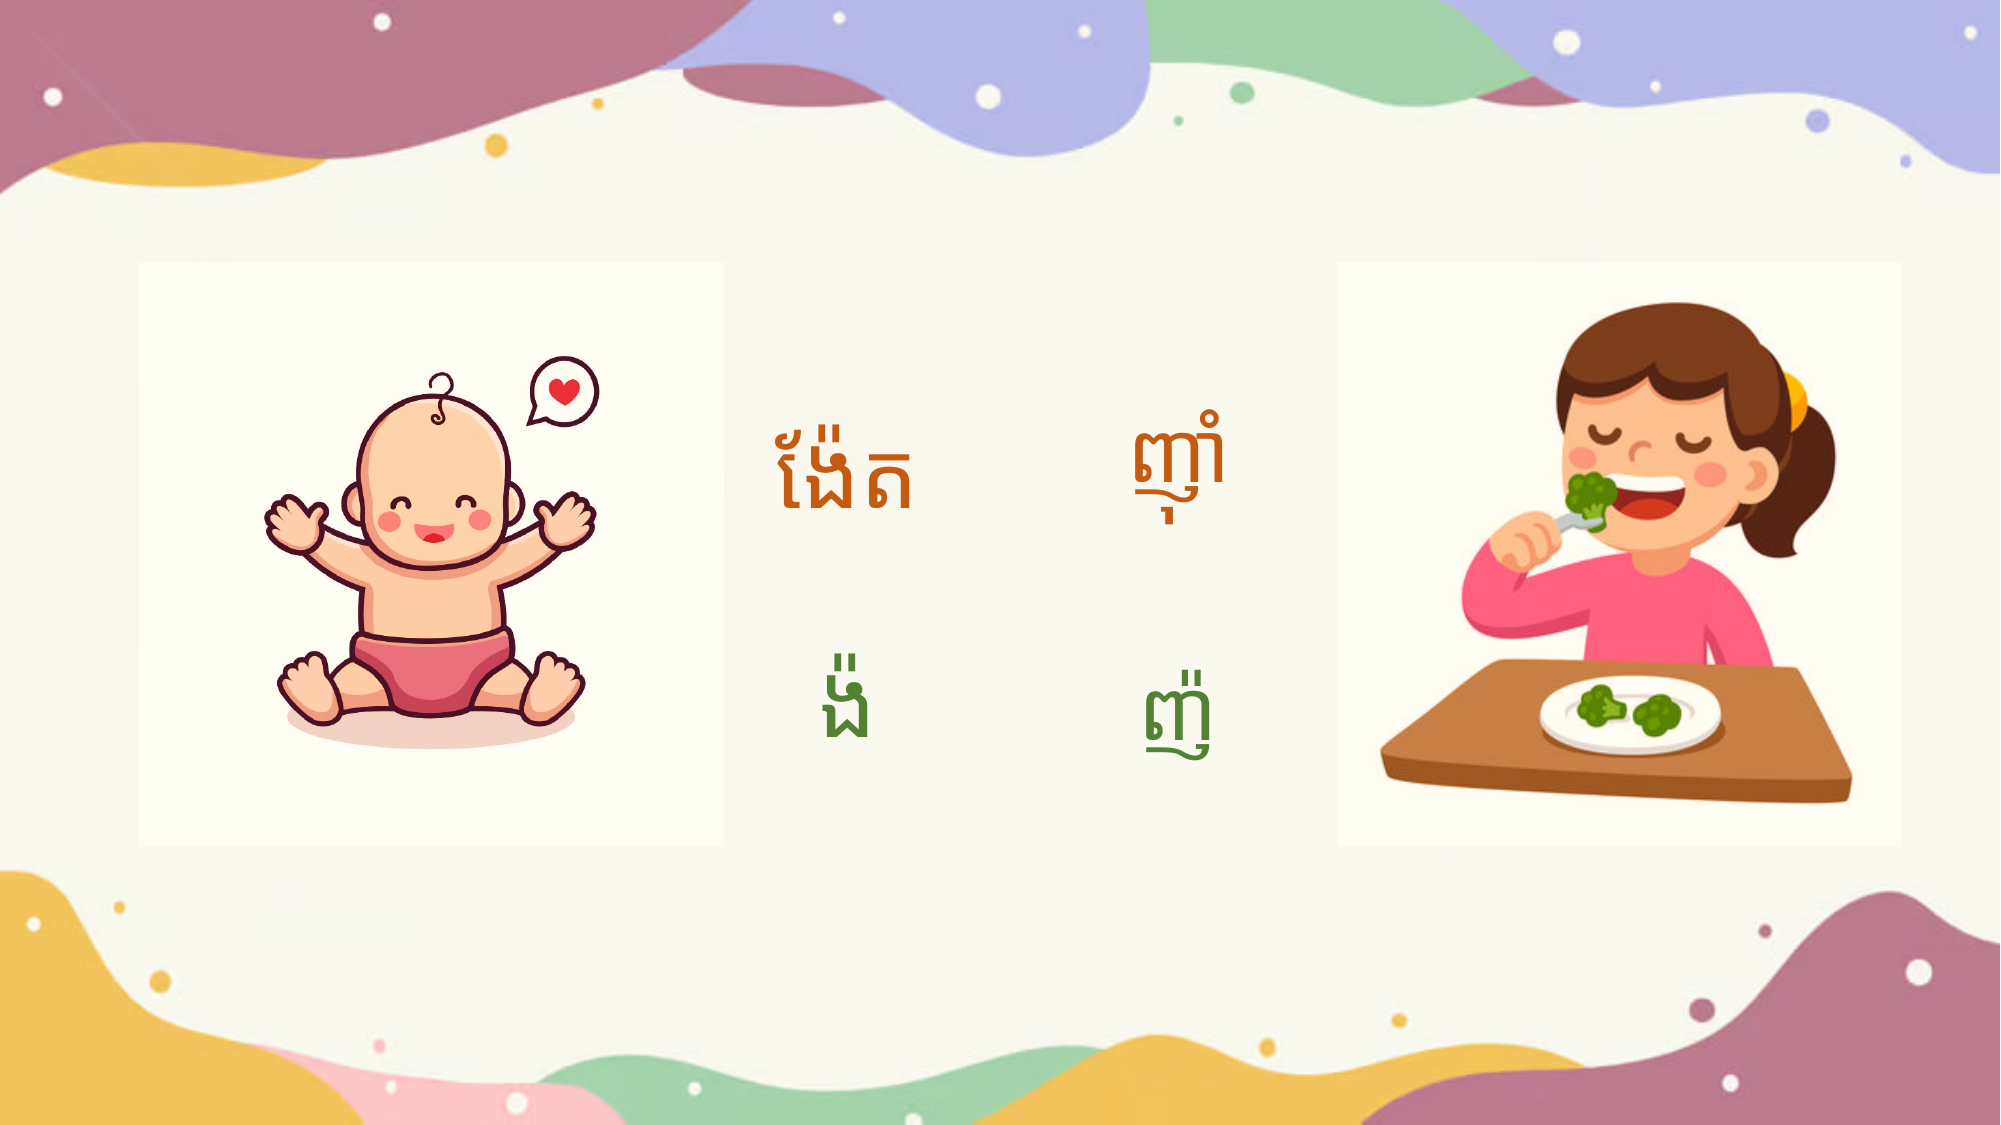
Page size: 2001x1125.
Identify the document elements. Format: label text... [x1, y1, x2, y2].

text_box ញ៉ាំ [1035, 262, 1322, 527]
title ង៉ែត [724, 296, 971, 525]
picture [1337, 261, 1901, 847]
text_box ញ៉ [1035, 527, 1322, 788]
text_box ង៉ [724, 525, 971, 766]
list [139, 261, 724, 847]
